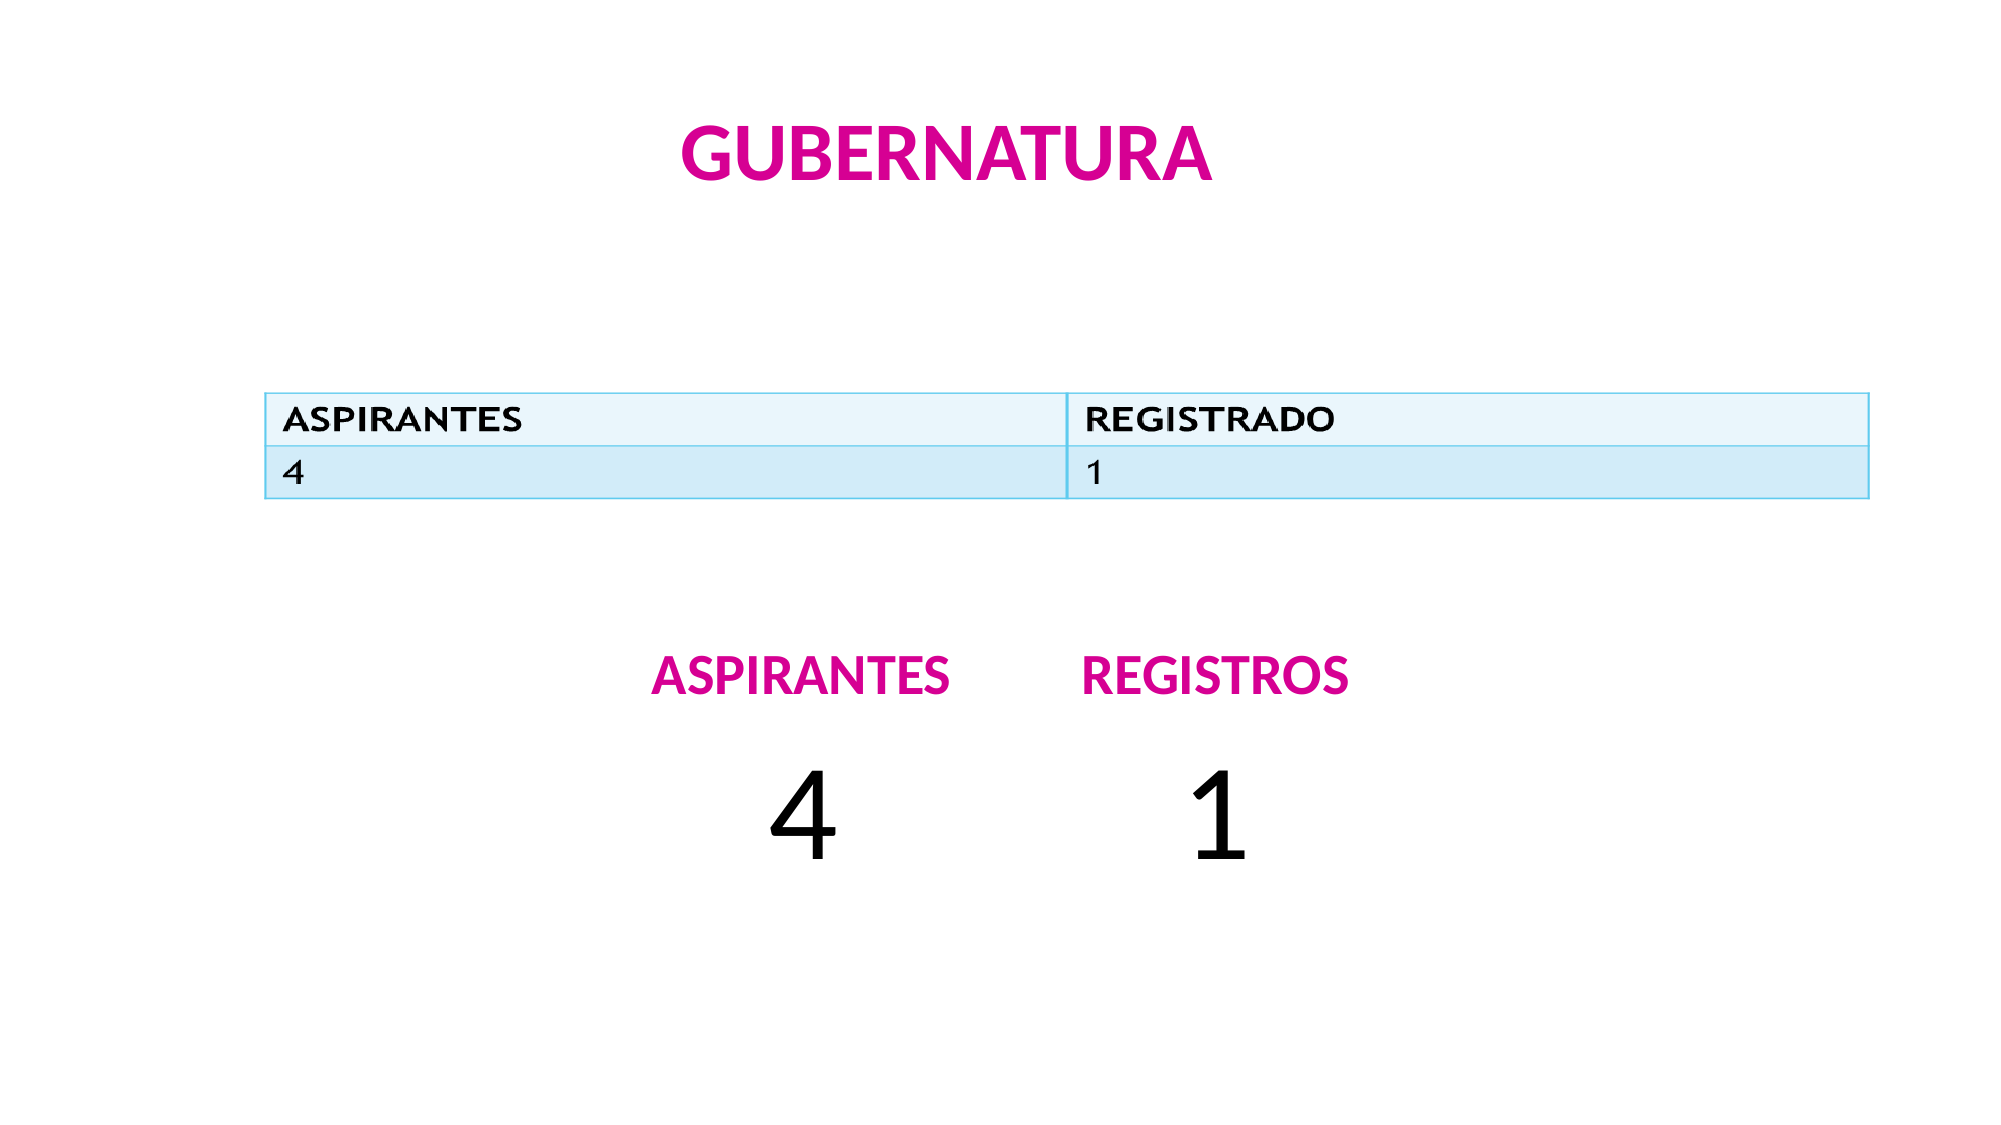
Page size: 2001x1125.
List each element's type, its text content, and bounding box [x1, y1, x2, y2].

text_box 4 [661, 714, 947, 895]
text_box 1 [1073, 714, 1359, 895]
picture [264, 387, 1872, 510]
text_box REGISTROS [1016, 628, 1415, 714]
text_box GUBERNATURA [132, 89, 1761, 205]
text_box ASPIRANTES [602, 628, 1001, 714]
